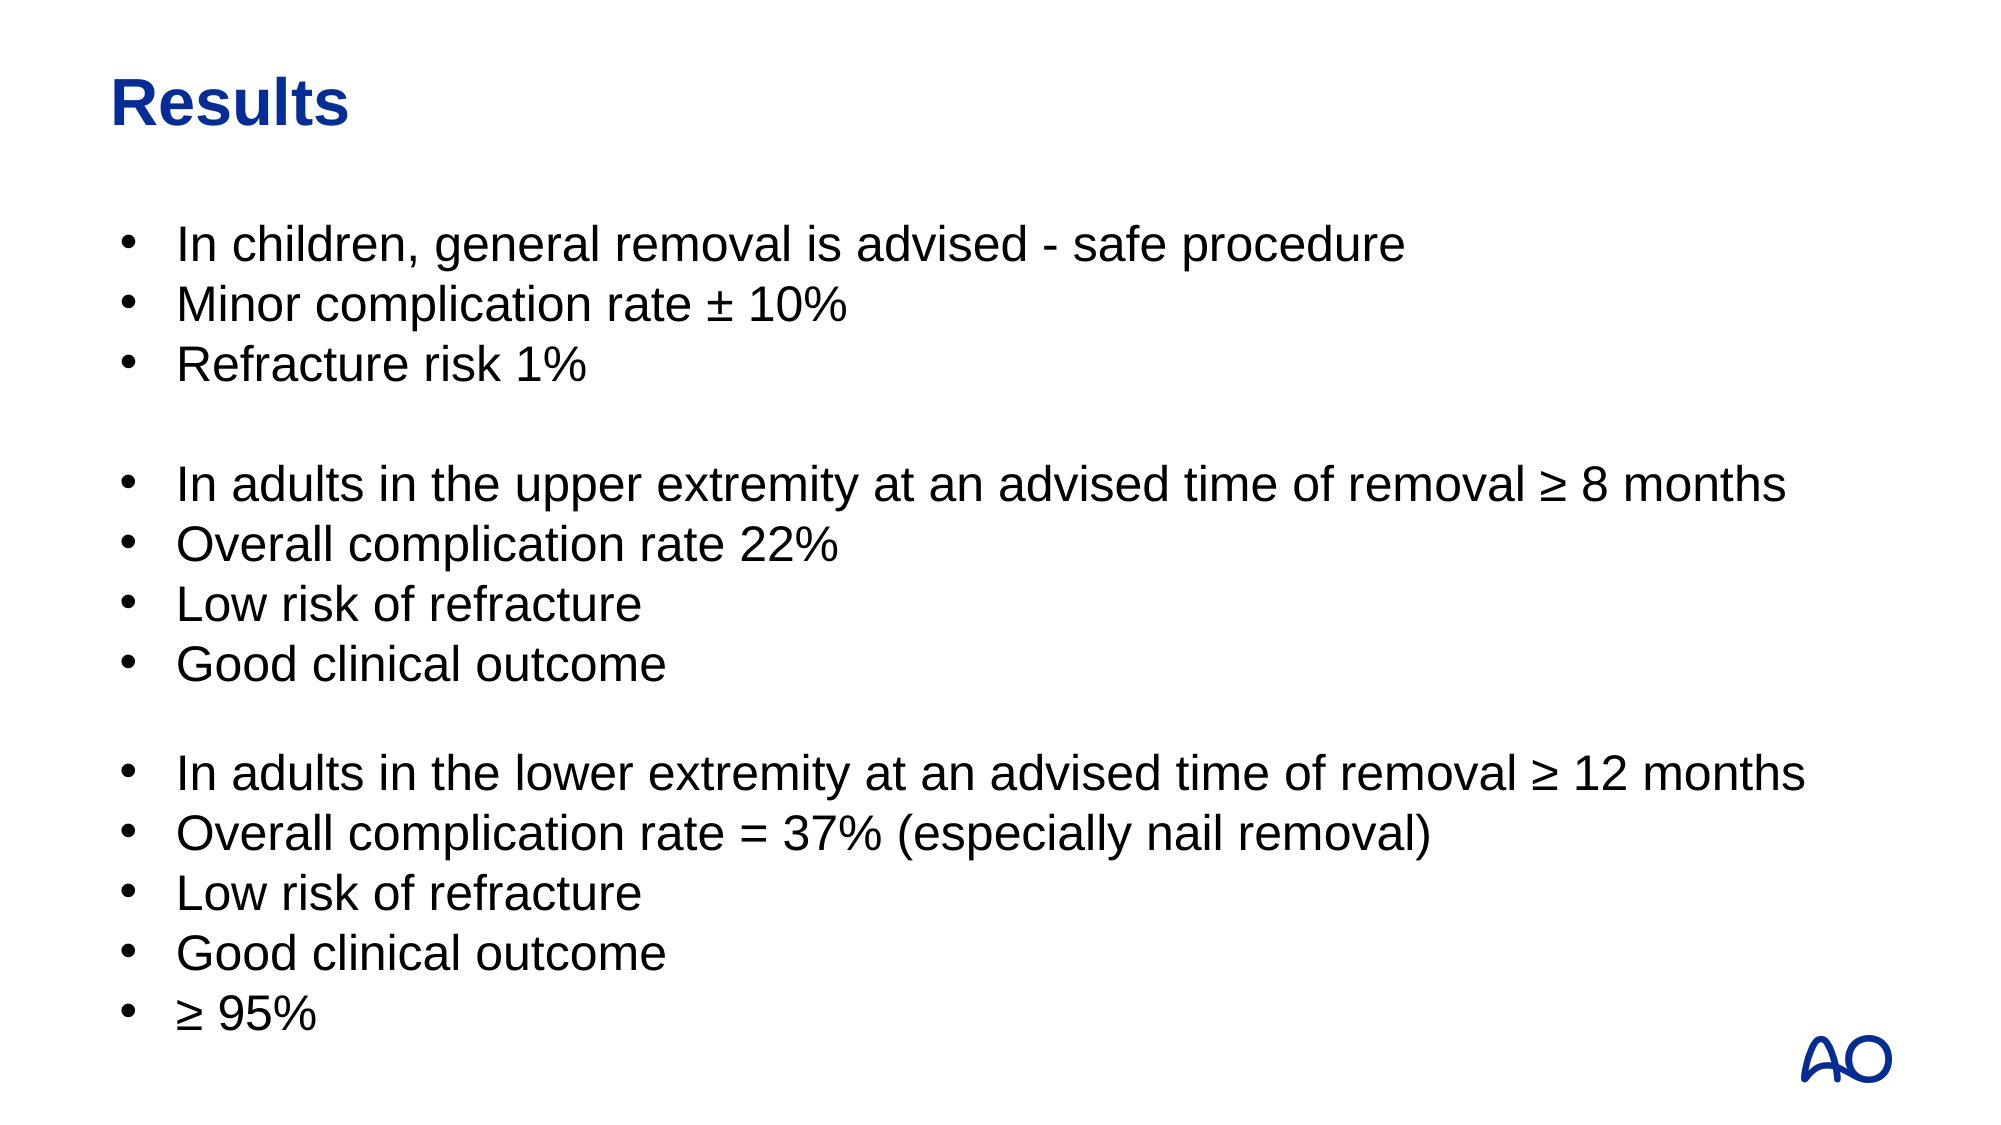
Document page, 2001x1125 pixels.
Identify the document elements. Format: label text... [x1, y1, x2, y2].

text_box In adults in the lower extremity at an advised time of removal ≥ 12 months Overall complication rate = 37% (especially nail removal) Low risk of refracture Good clinical outcome ≥ 95% [104, 733, 1843, 1108]
picture [1843, 1035, 1892, 1083]
text_box In children, general removal is advised - safe procedure Minor complication rate ± 10% Refracture risk 1% [104, 203, 1680, 399]
text_box In adults in the upper extremity at an advised time of removal ≥ 8 months Overall complication rate 22% Low risk of refracture Good clinical outcome [104, 444, 1827, 700]
title Results [110, 84, 1890, 244]
